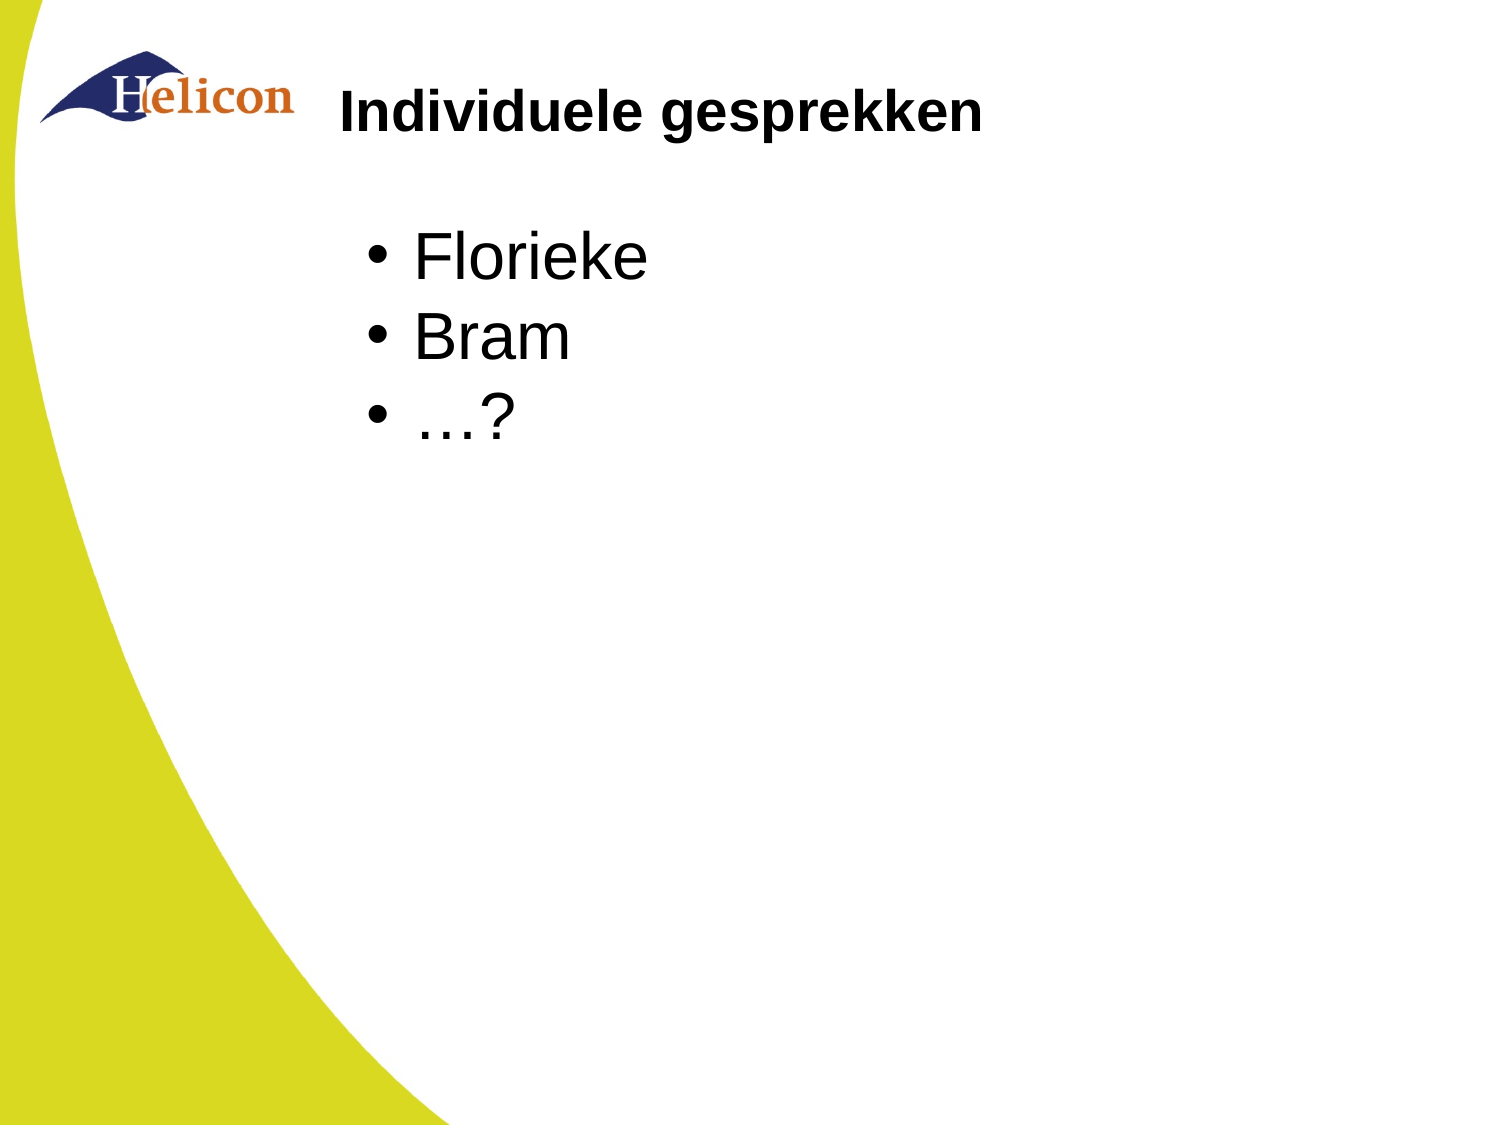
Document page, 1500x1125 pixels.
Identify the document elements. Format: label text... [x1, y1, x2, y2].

picture [0, 0, 1500, 1125]
title Individuele gesprekken [324, 54, 1415, 161]
text_box Florieke Bram …? [351, 205, 1356, 461]
